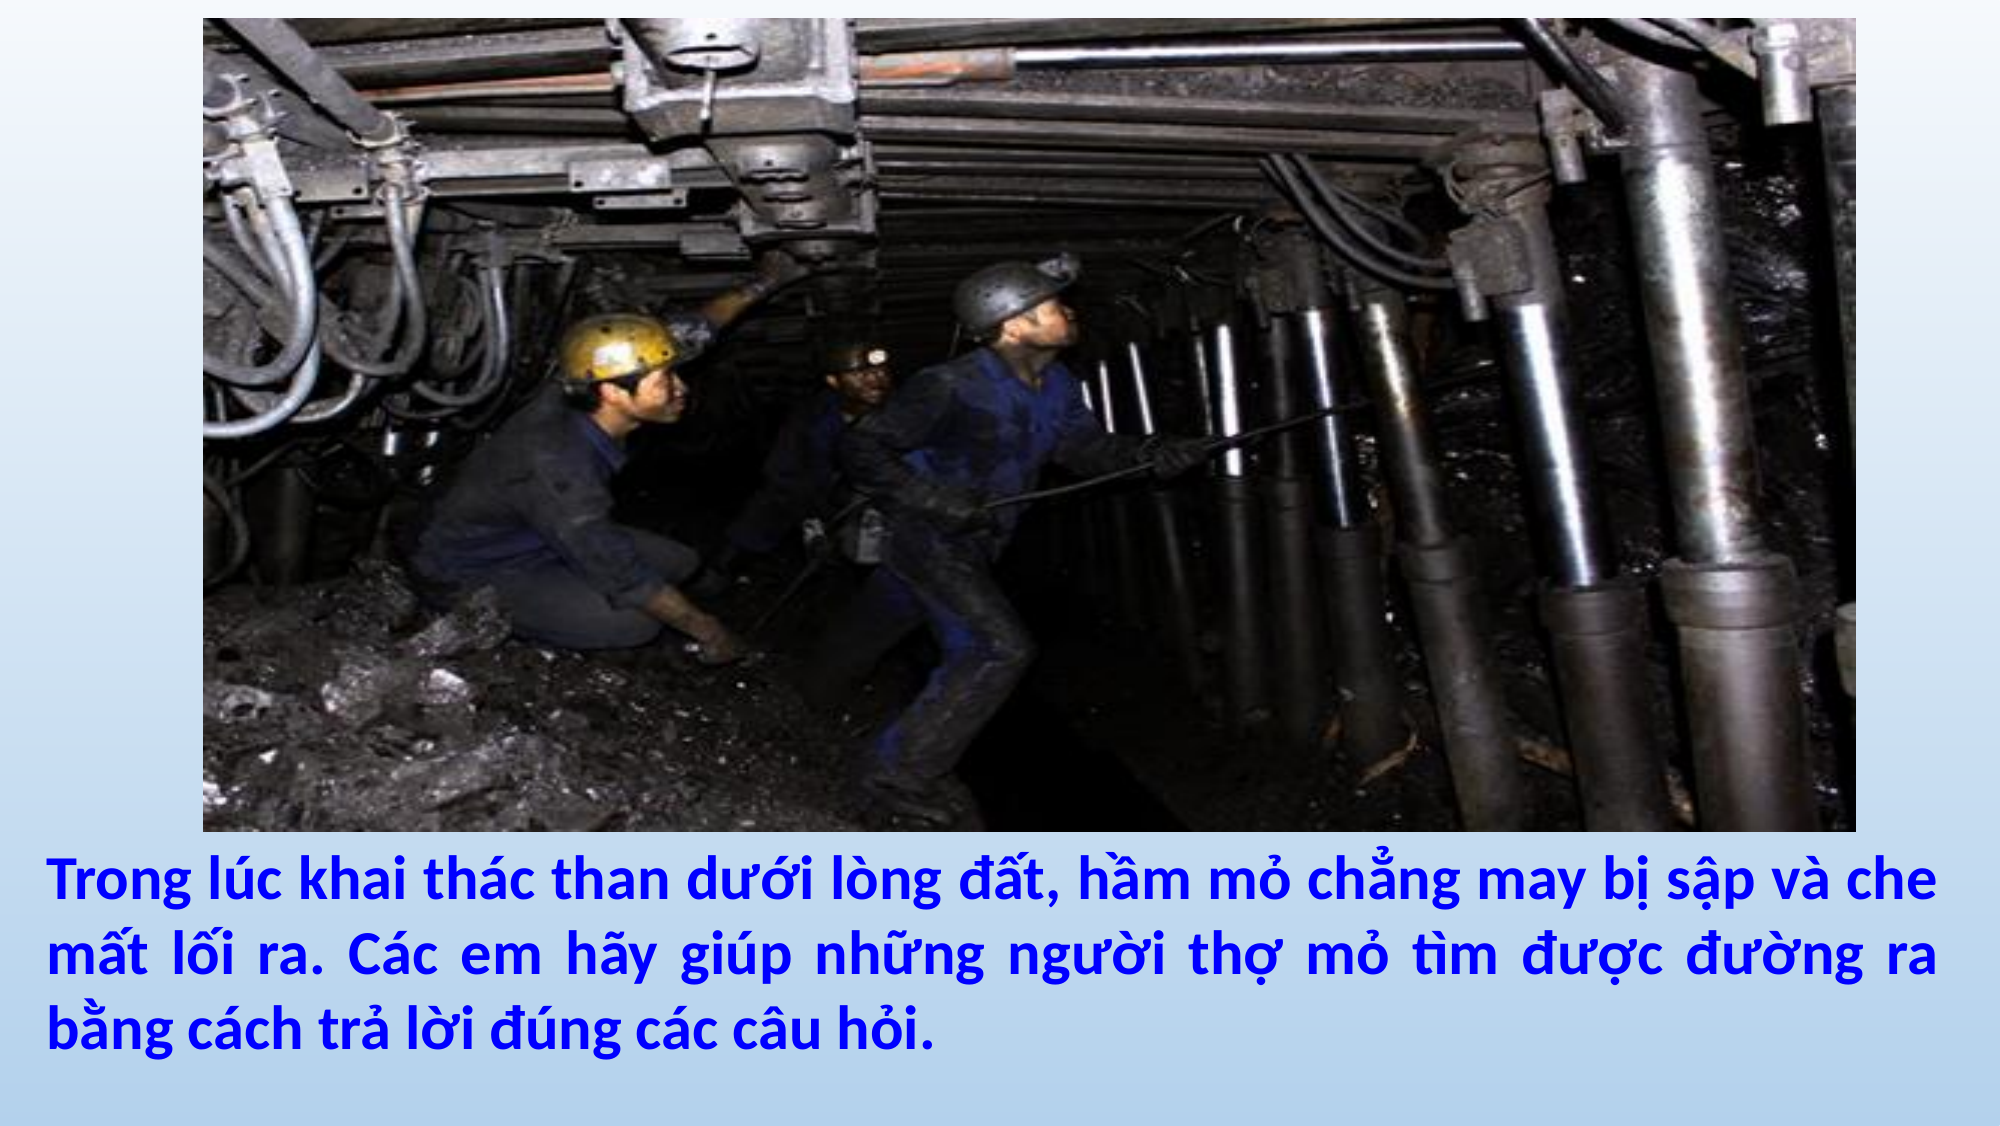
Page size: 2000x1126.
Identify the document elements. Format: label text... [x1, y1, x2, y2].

text_box Trong lúc khai thác than dưới lòng đất, hầm mỏ chẳng may bị sập và che mất lối ra. Các em hãy giúp những người thợ mỏ tìm được đường ra bằng cách trả lời đúng các câu hỏi. [28, 828, 1959, 1071]
picture [202, 17, 1856, 833]
